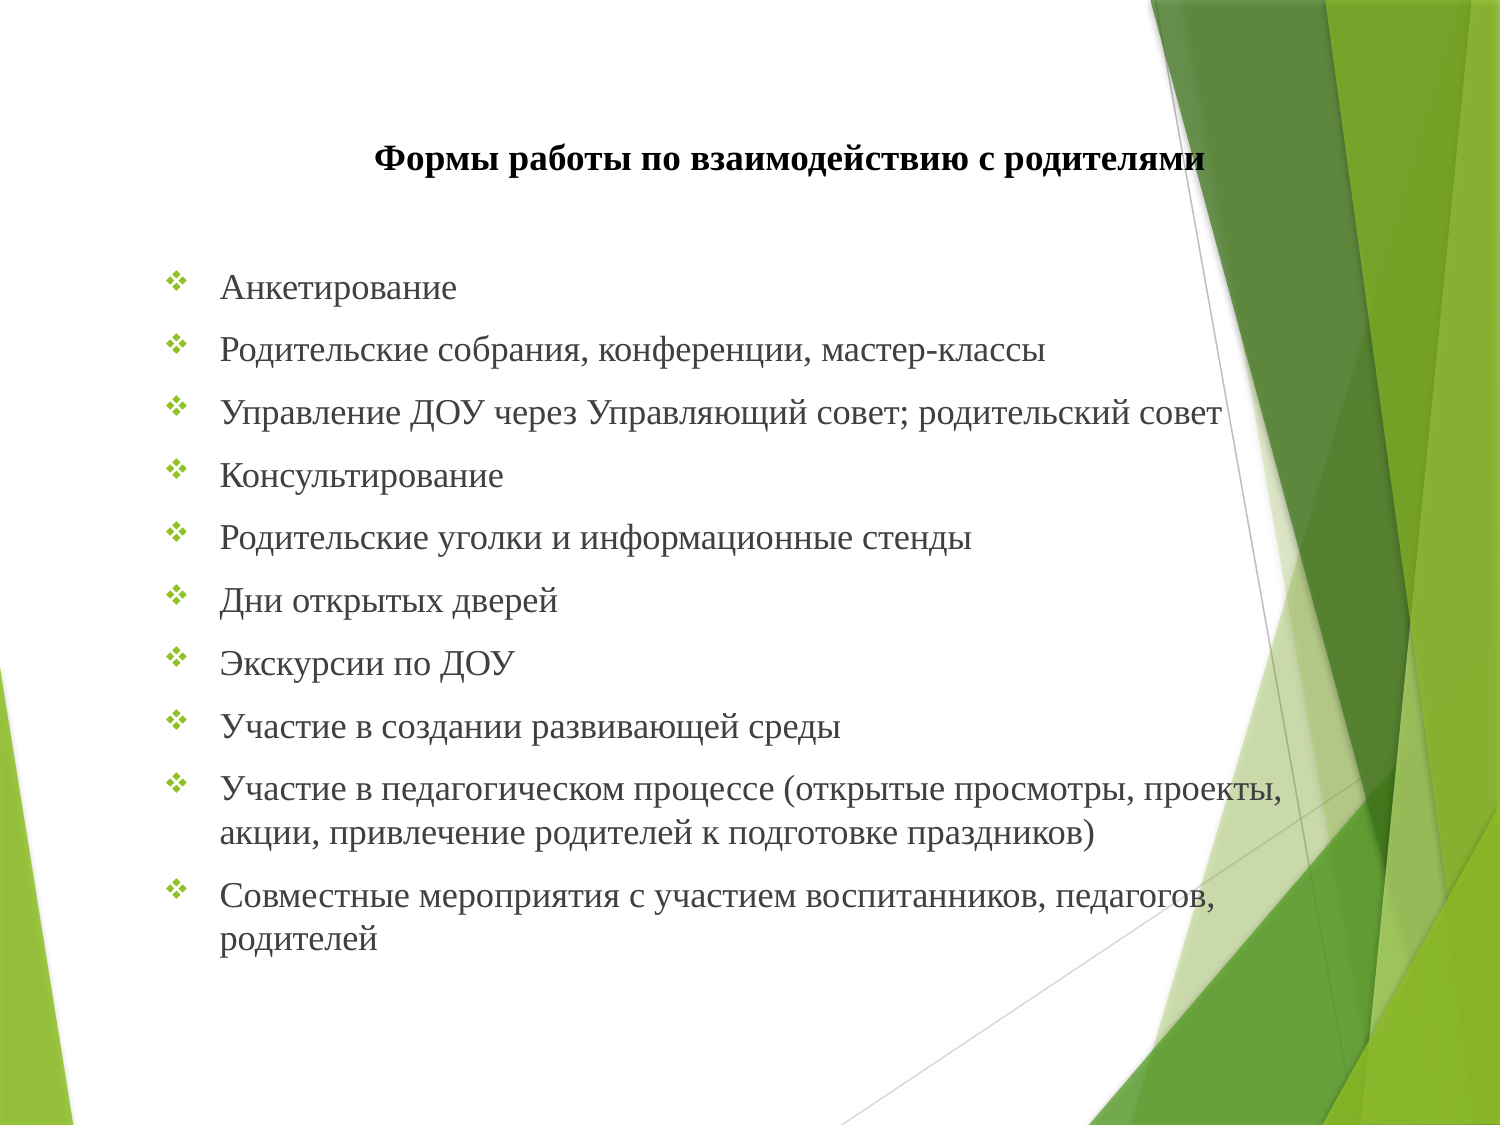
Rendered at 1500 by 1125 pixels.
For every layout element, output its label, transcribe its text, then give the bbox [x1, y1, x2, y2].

list Анкетирование Родительские собрания, конференции, мастер-классы Управление ДОУ через Управляющий совет; родительский совет Консультирование Родительские уголки и информационные стенды Дни открытых дверей Экскурсии по ДОУ Участие в создании развивающей среды Участие в педагогическом процессе (открытые просмотры, проекты, акции, привлечение родителей к подготовке праздников) Совместные мероприятия с участием воспитанников, педагогов, родителей [148, 255, 1316, 976]
title Формы работы по взаимодействию с родителями [265, 125, 1237, 220]
